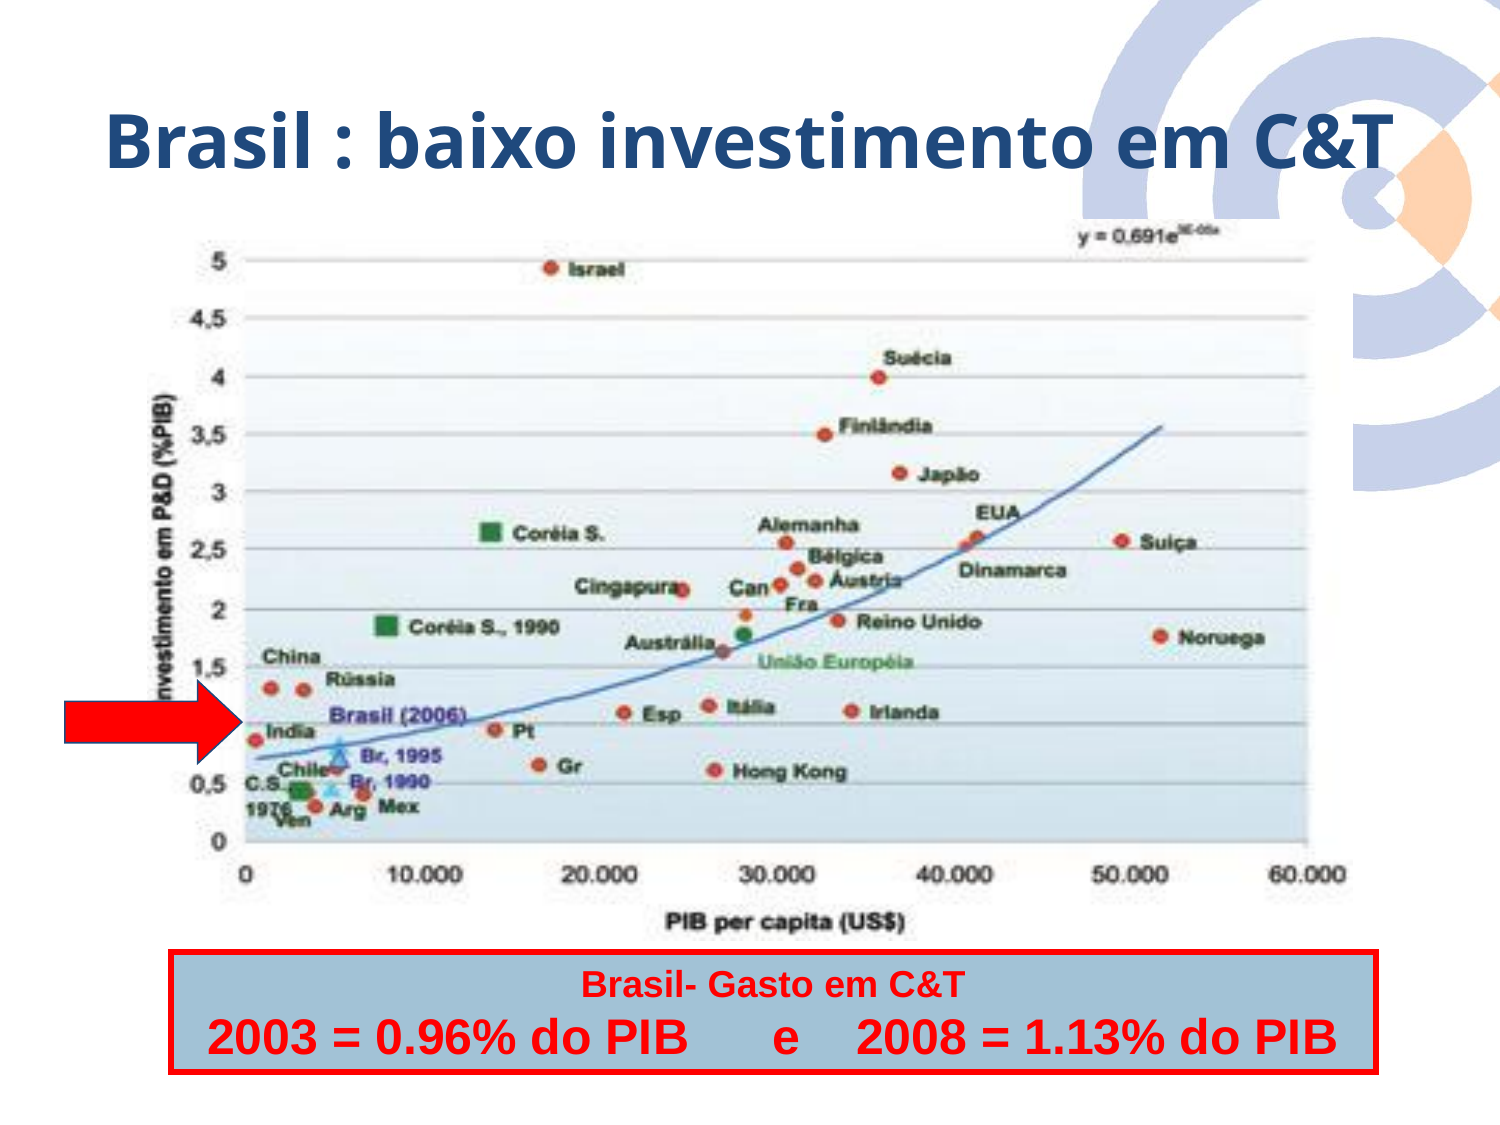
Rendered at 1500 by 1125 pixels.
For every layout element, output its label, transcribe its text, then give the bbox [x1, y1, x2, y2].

picture [0, 0, 1500, 1061]
text_box Brasil- Gasto em C&T 2003 = 0.96% do PIB e 2008 = 1.13% do PIB [171, 952, 1376, 1072]
text_box [64, 701, 142, 743]
title Brasil : baixo investimento em C&T [74, 44, 1426, 233]
